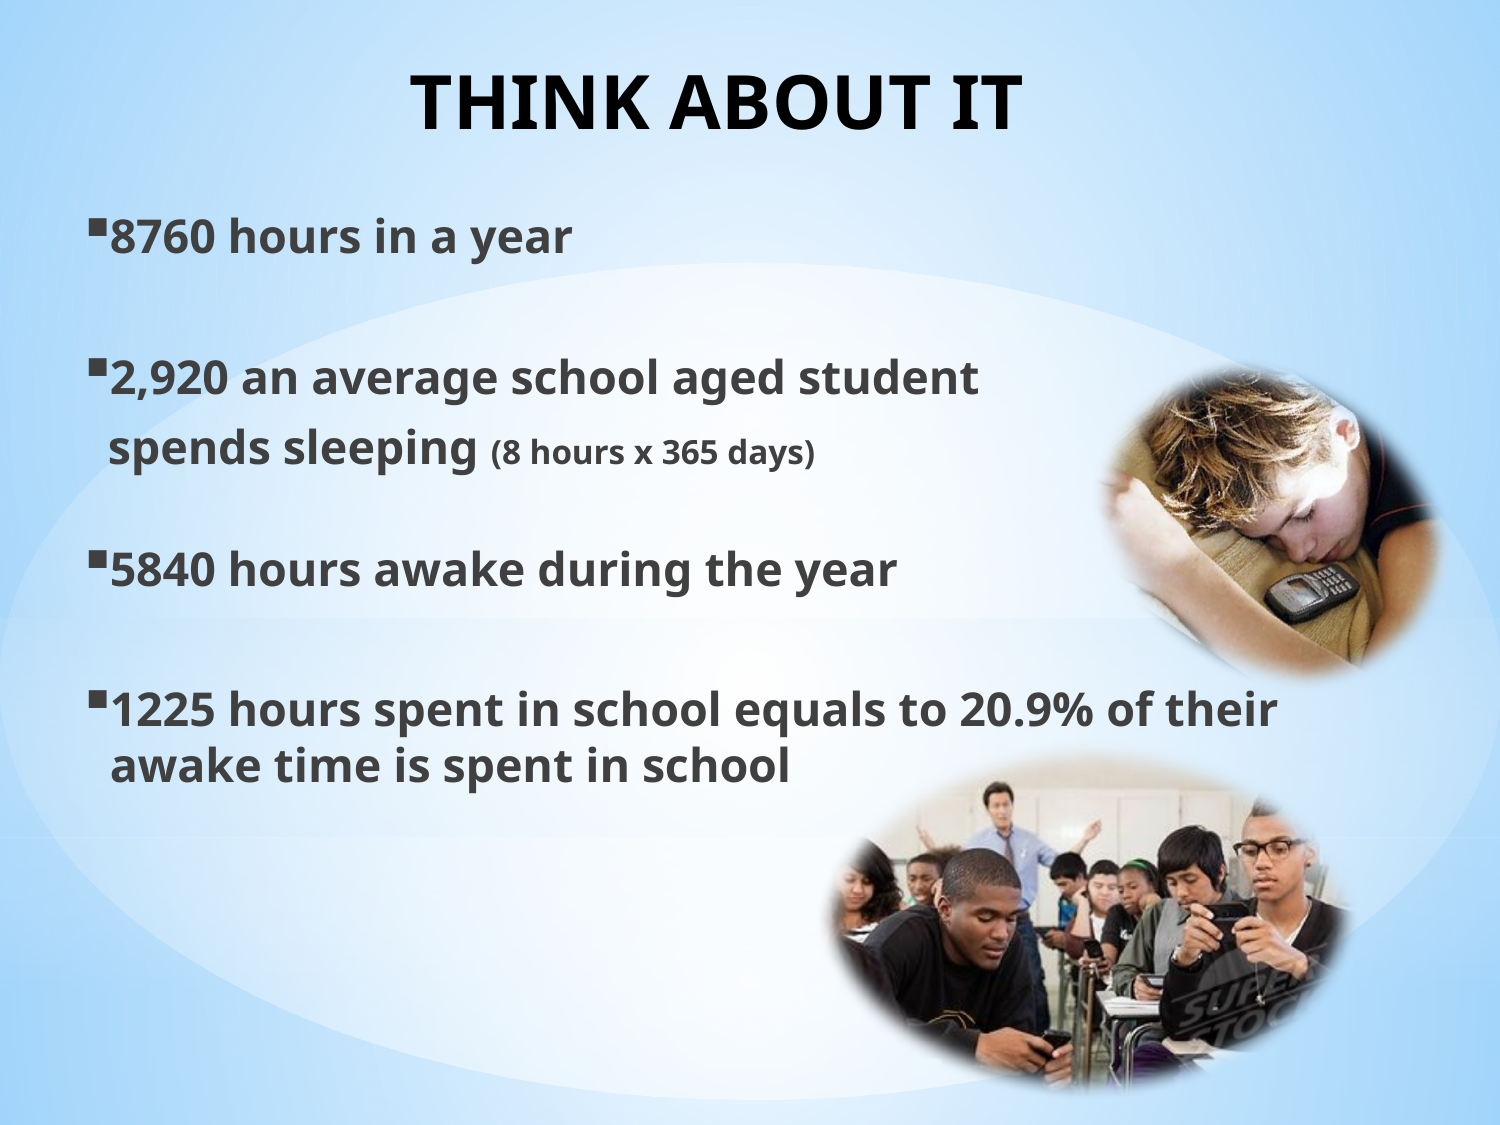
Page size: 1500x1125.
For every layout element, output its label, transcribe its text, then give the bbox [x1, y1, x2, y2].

picture [1079, 365, 1466, 685]
list 8760 hours in a year 2,920 an average school aged student spends sleeping (8 hours x 365 days) 5840 hours awake during the year 1225 hours spent in school equals to 20.9% of their awake time is spent in school [62, 200, 1438, 803]
text_box THINK ABOUT IT [141, 47, 1292, 153]
picture [814, 737, 1362, 1102]
